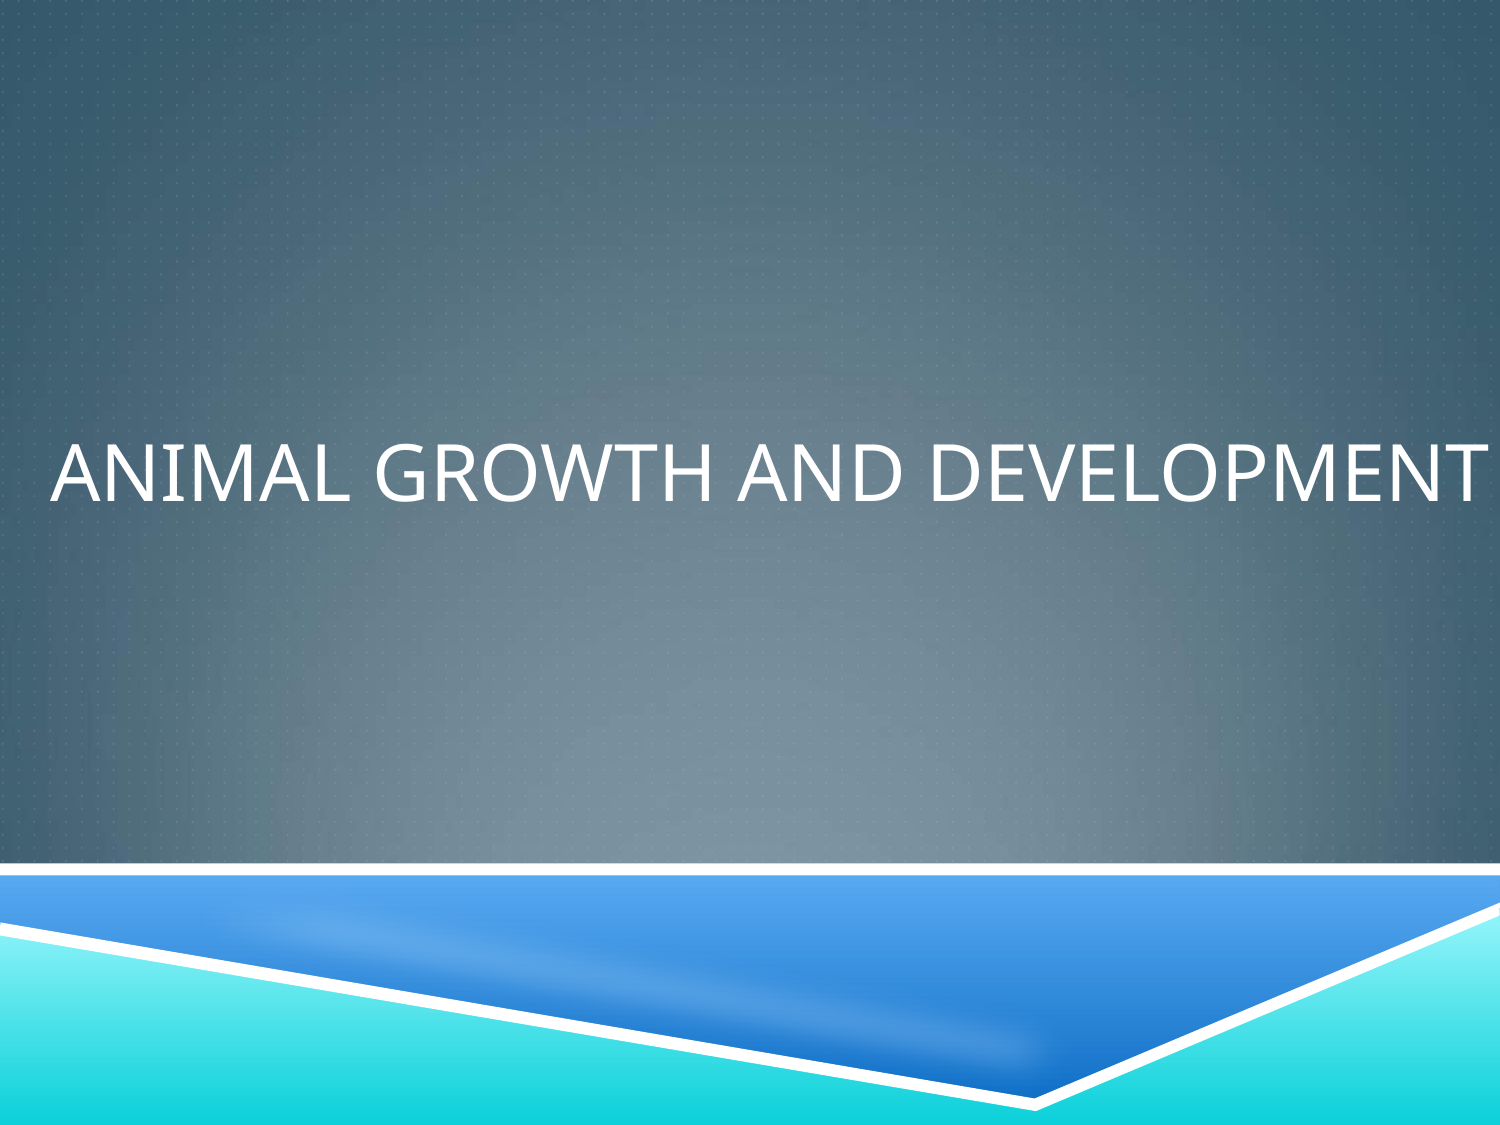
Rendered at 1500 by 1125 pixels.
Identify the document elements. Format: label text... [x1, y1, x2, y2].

picture [0, 876, 1500, 1098]
picture [0, 0, 1500, 863]
title Animal Growth and Development [50, 275, 1500, 525]
